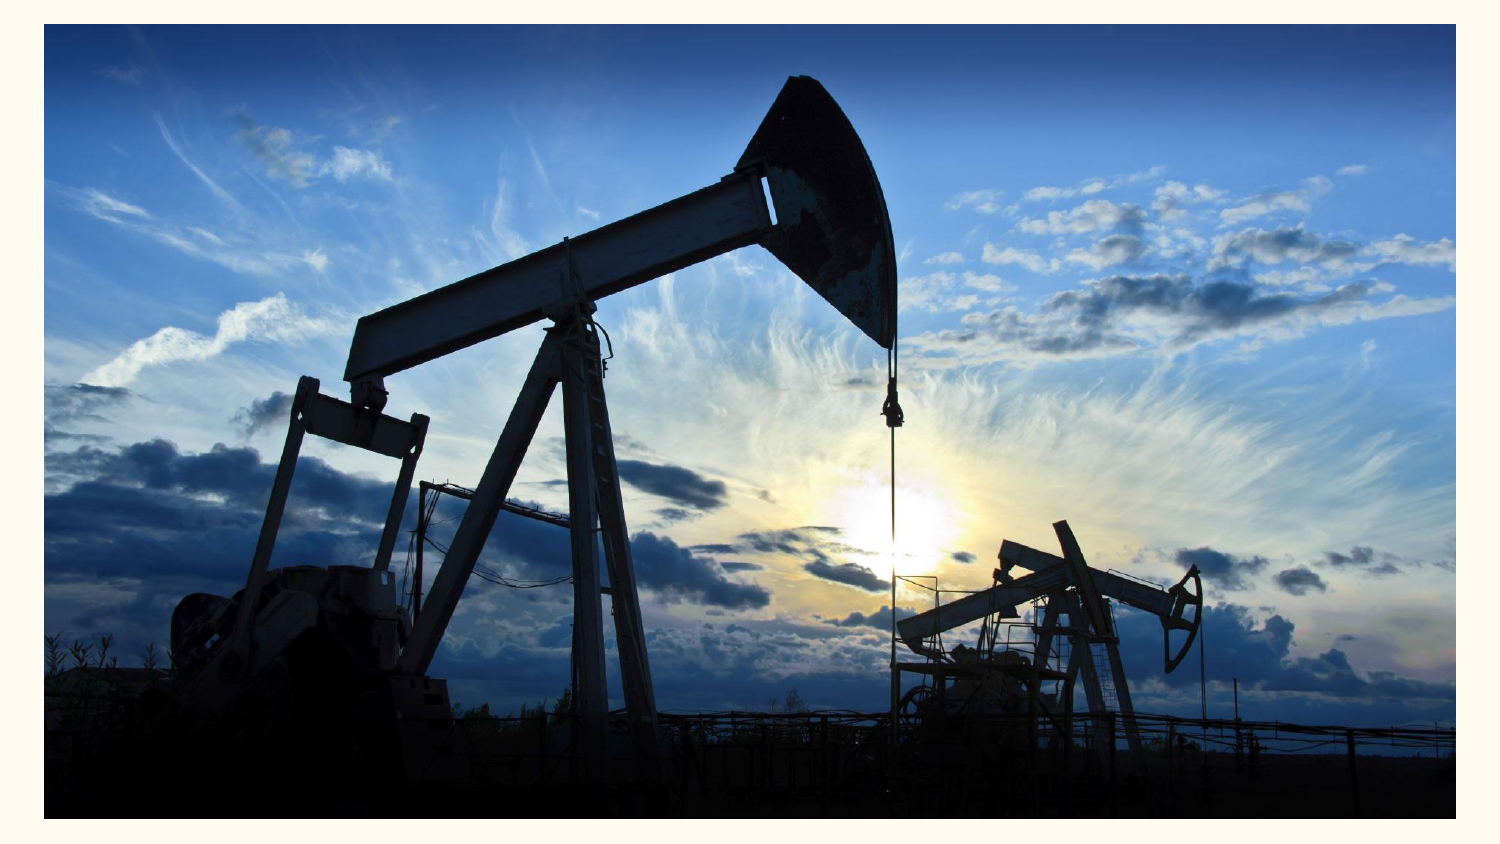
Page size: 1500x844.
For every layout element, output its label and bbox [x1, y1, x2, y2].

picture [44, 24, 1456, 819]
